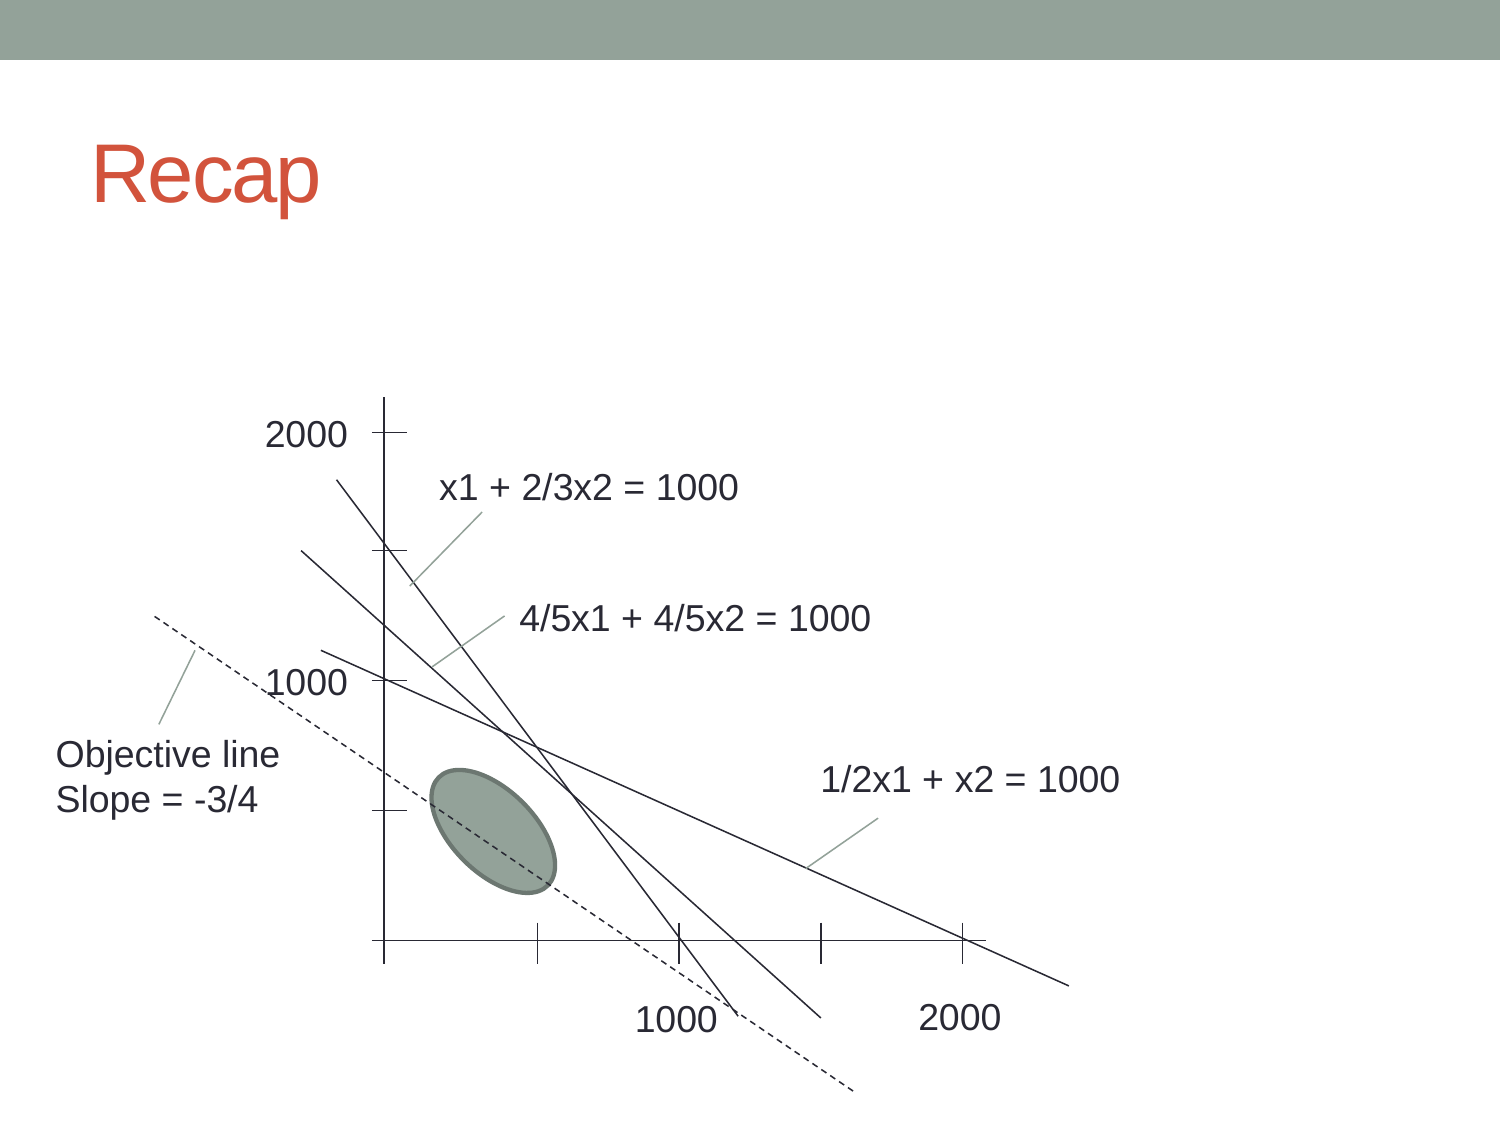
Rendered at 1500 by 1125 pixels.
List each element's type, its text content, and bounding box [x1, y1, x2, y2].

text_box x1 + 2/3x2 = 1000 [424, 455, 816, 516]
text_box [805, 817, 879, 869]
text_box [300, 550, 822, 613]
text_box Objective line Slope = -3/4 [40, 722, 151, 828]
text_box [409, 511, 483, 587]
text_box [154, 616, 855, 1093]
text_box 1/2x1 + x2 = 1000 [1079, 747, 1197, 808]
title Recap [75, 87, 1425, 250]
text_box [158, 649, 196, 725]
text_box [863, 649, 1070, 987]
text_box 2000 [903, 996, 1046, 1046]
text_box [431, 616, 505, 667]
text_box 4/5x1 + 4/5x2 = 1000 [828, 586, 896, 646]
text_box 2000 [250, 402, 381, 462]
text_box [336, 479, 739, 547]
